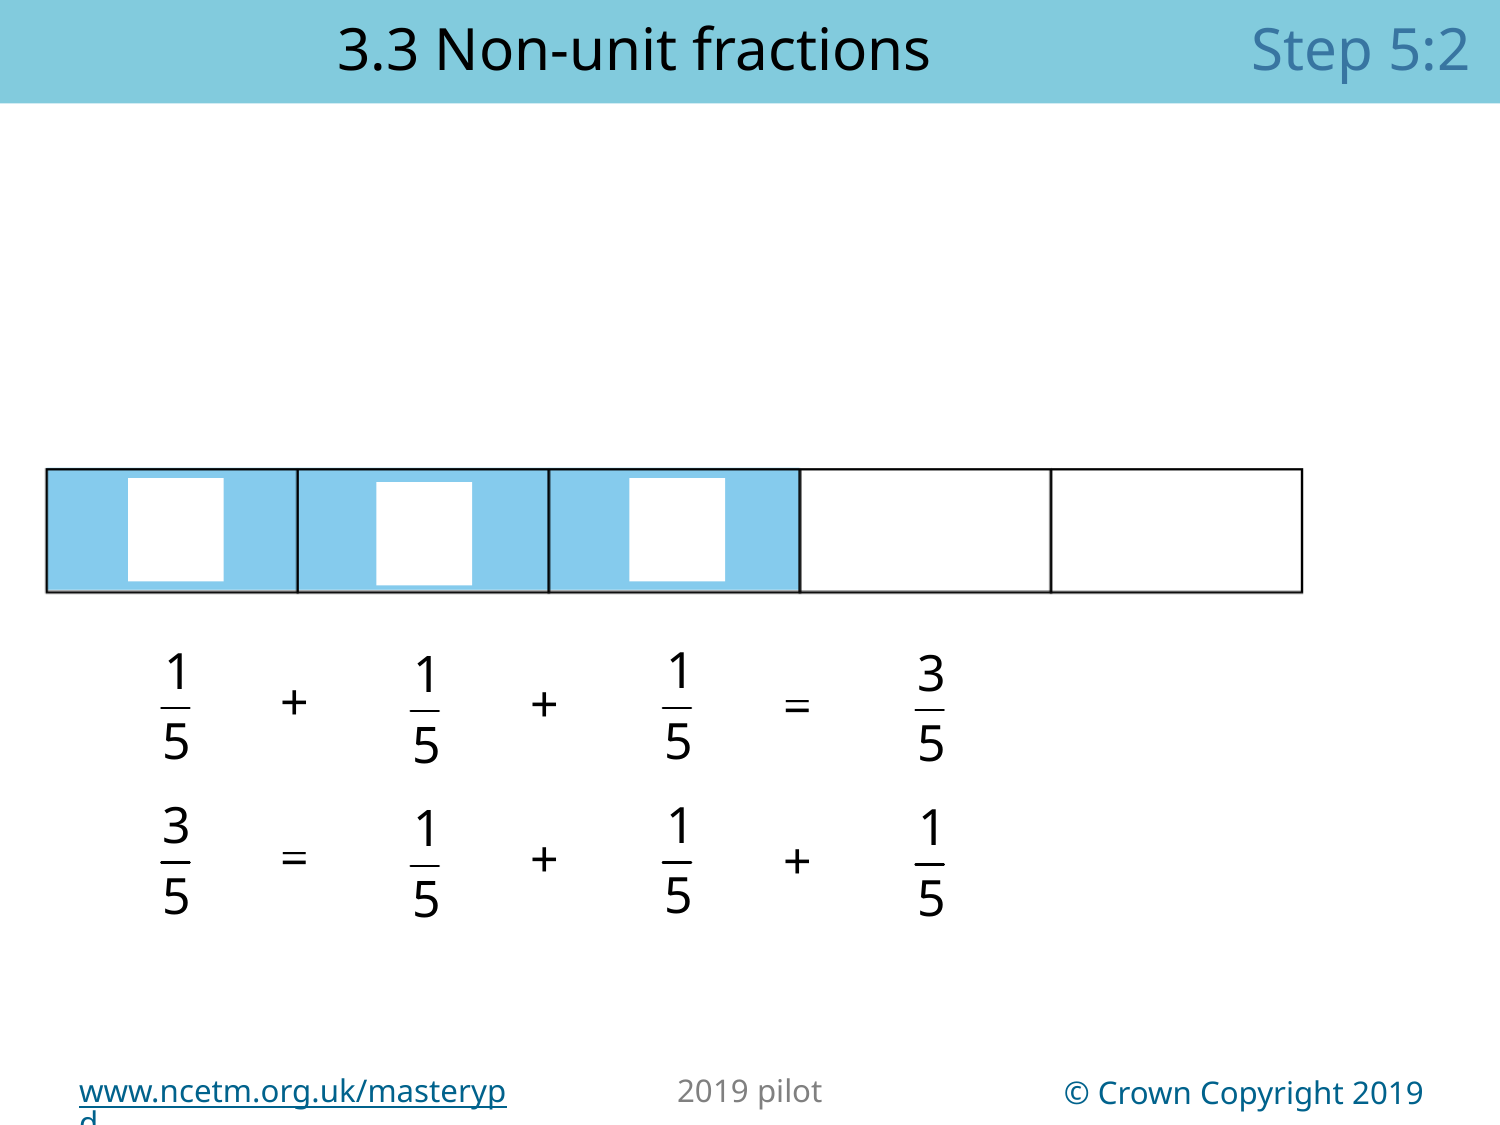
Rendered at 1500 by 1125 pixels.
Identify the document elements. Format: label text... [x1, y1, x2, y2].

list 3.3 Non-unit fractions Step 5:2 [0, 0, 1500, 104]
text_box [157, 800, 195, 921]
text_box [911, 802, 949, 923]
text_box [781, 844, 826, 889]
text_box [528, 841, 573, 886]
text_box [157, 645, 195, 767]
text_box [658, 645, 697, 767]
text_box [528, 687, 573, 731]
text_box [278, 684, 323, 729]
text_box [406, 648, 443, 769]
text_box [279, 852, 322, 880]
picture [25, 467, 1323, 688]
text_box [782, 700, 825, 728]
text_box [406, 802, 443, 924]
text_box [658, 799, 697, 921]
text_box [911, 647, 949, 769]
